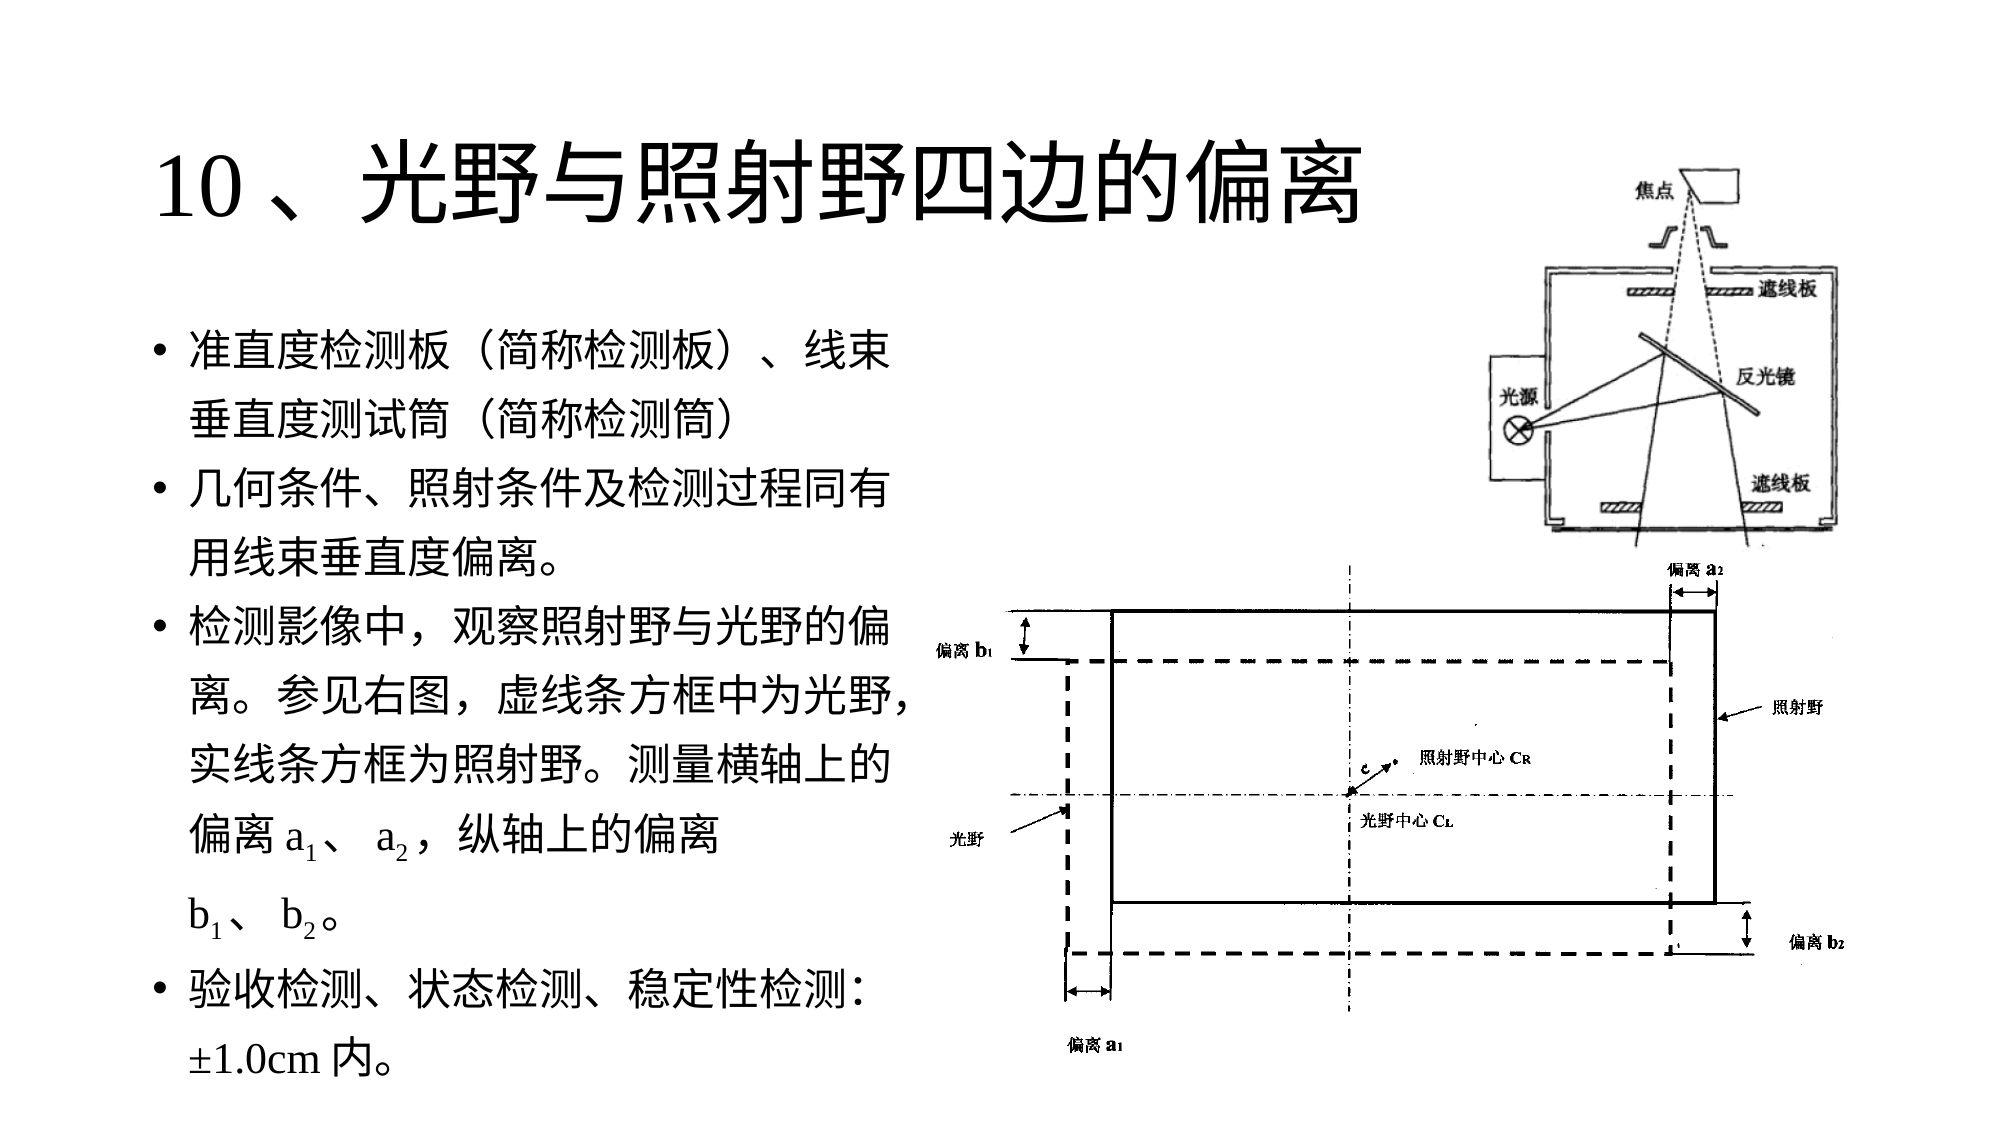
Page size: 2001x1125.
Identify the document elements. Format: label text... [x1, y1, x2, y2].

list 准直度检测板（简称检测板）、线束垂直度测试筒（简称检测筒） 几何条件、照射条件及检测过程同有用线束垂直度偏离。 检测影像中，观察照射野与光野的偏离。参见右图，虚线条方框中为光野，实线条方框为照射野。测量横轴上的偏离a1、a2，纵轴上的偏离b1、b2。 验收检测、状态检测、稳定性检测：±1.0cm内。 [137, 299, 912, 1091]
title 10、光野与照射野四边的偏离 [137, 59, 1863, 278]
picture [911, 135, 1886, 1066]
